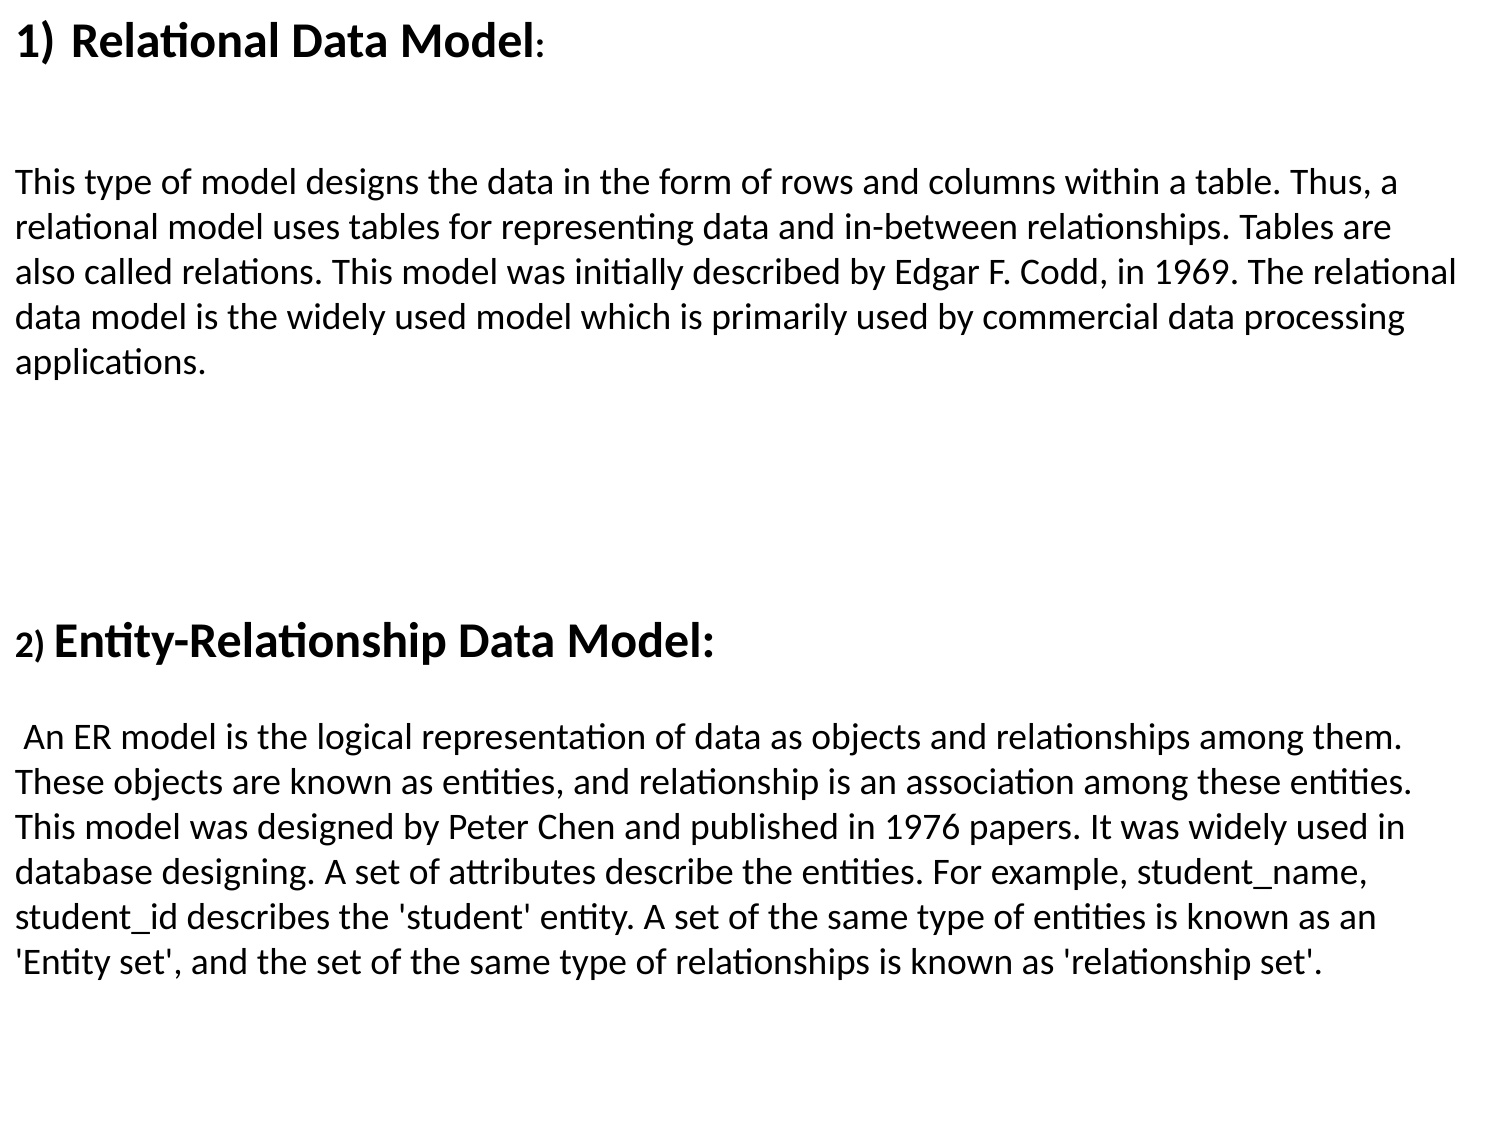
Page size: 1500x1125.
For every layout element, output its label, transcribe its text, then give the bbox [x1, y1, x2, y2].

text_box Relational Data Model: This type of model designs the data in the form of rows and columns within a table. Thus, a relational model uses tables for representing data and in-between relationships. Tables are also called relations. This model was initially described by Edgar F. Codd, in 1969. The relational data model is the widely used model which is primarily used by commercial data processing applications. 2) Entity-Relationship Data Model: An ER model is the logical representation of data as objects and relationships among them. These objects are known as entities, and relationship is an association among these entities. This model was designed by Peter Chen and published in 1976 papers. It was widely used in database designing. A set of attributes describe the entities. For example, student_name, student_id describes the 'student' entity. A set of the same type of entities is known as an 'Entity set', and the set of the same type of relationships is known as 'relationship set'. [0, 0, 1475, 990]
